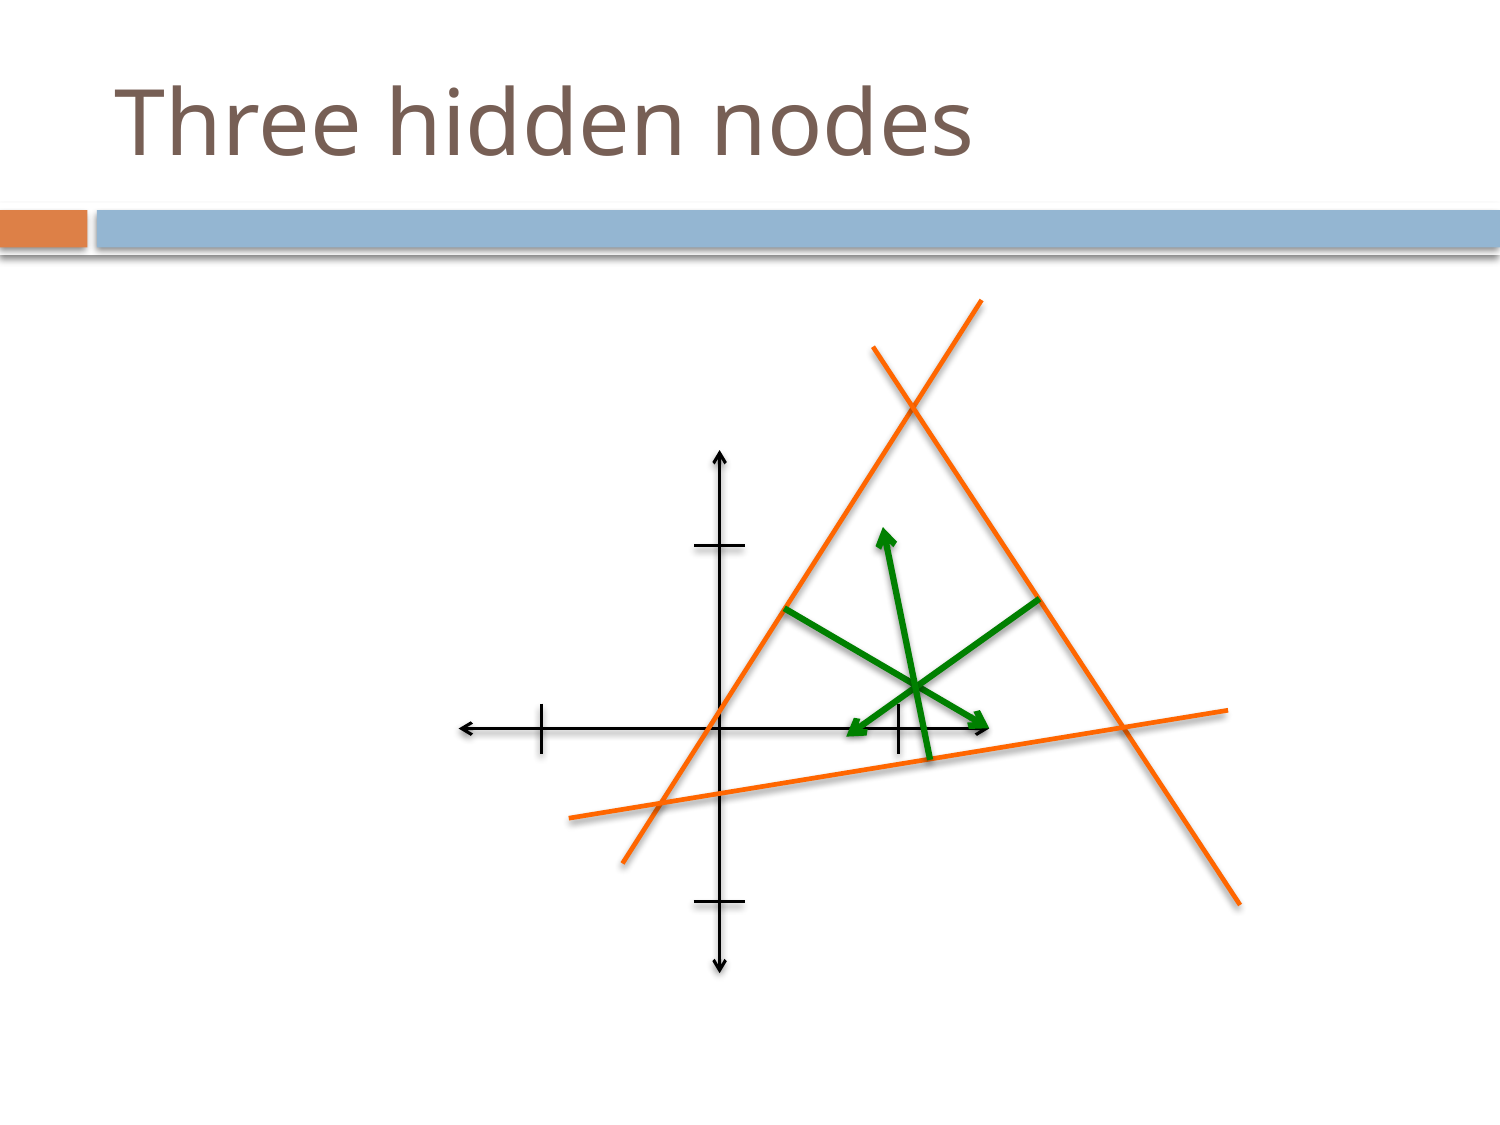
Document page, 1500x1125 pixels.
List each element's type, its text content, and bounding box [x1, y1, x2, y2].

title Three hidden nodes [99, 37, 1438, 200]
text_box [564, 346, 1040, 818]
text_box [458, 449, 654, 974]
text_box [660, 528, 1137, 1000]
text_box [818, 390, 1295, 862]
